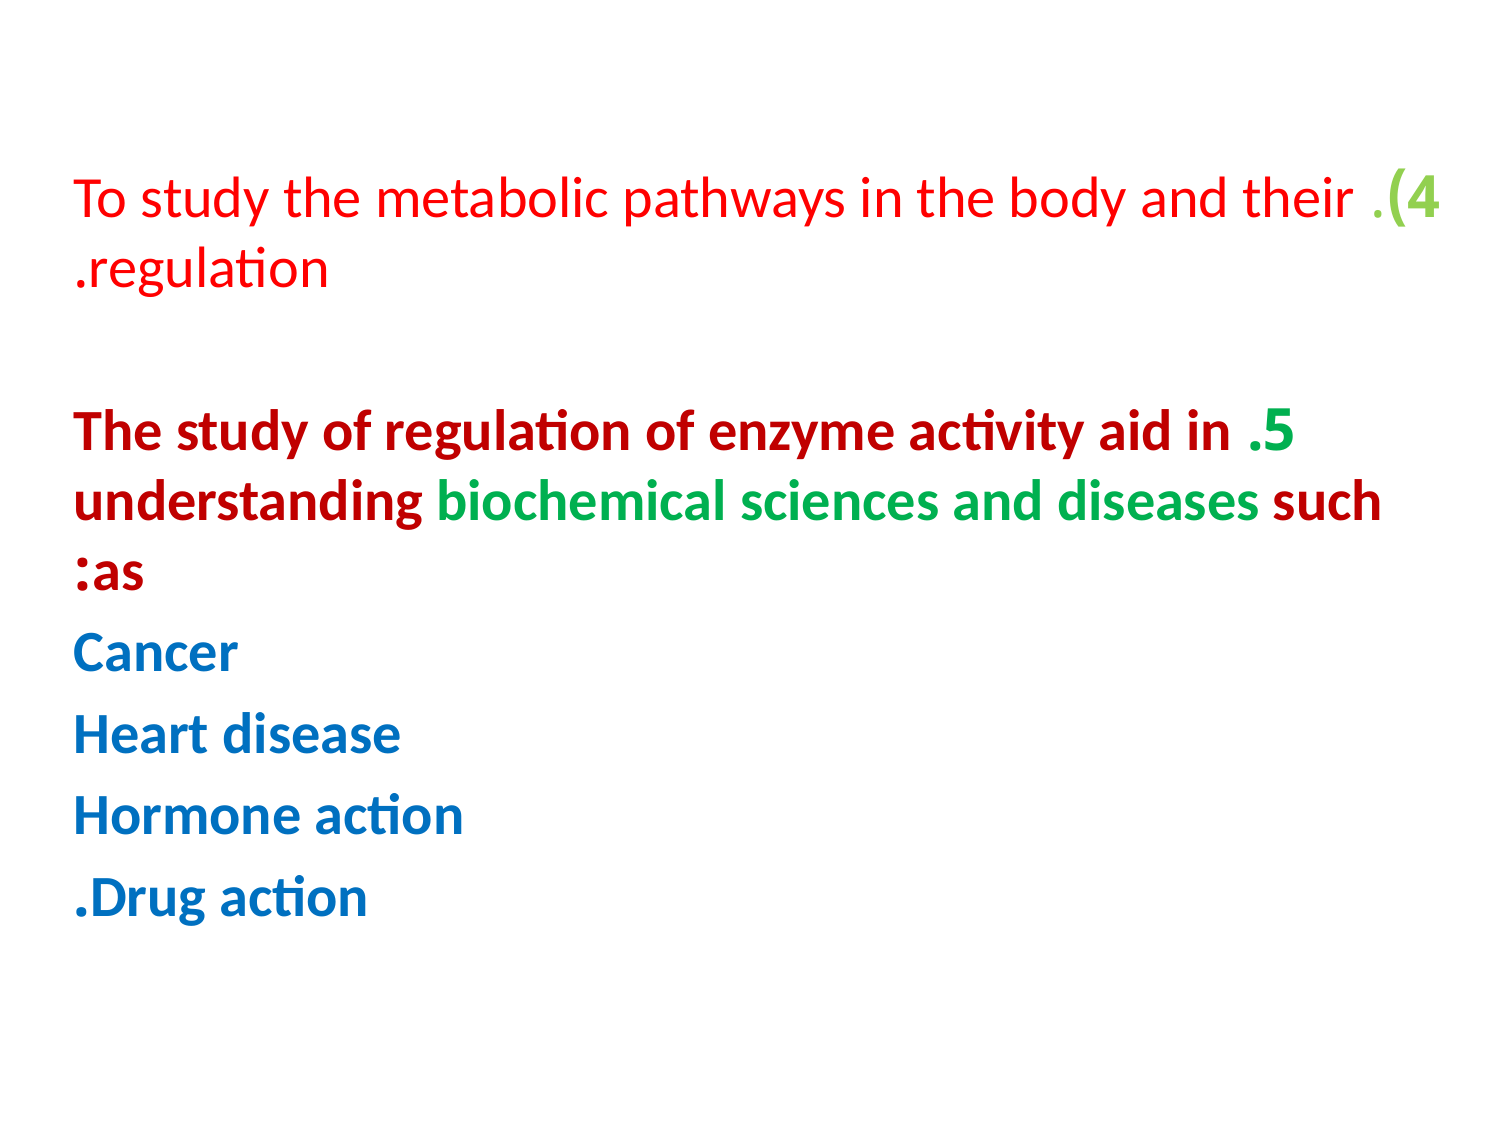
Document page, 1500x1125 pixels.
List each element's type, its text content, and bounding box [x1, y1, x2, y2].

list 4). To study the metabolic pathways in the body and their regulation. 5. The study of regulation of enzyme activity aid in understanding biochemical sciences and diseases such as: Cancer Heart disease Hormone action Drug action. [58, 70, 1458, 965]
